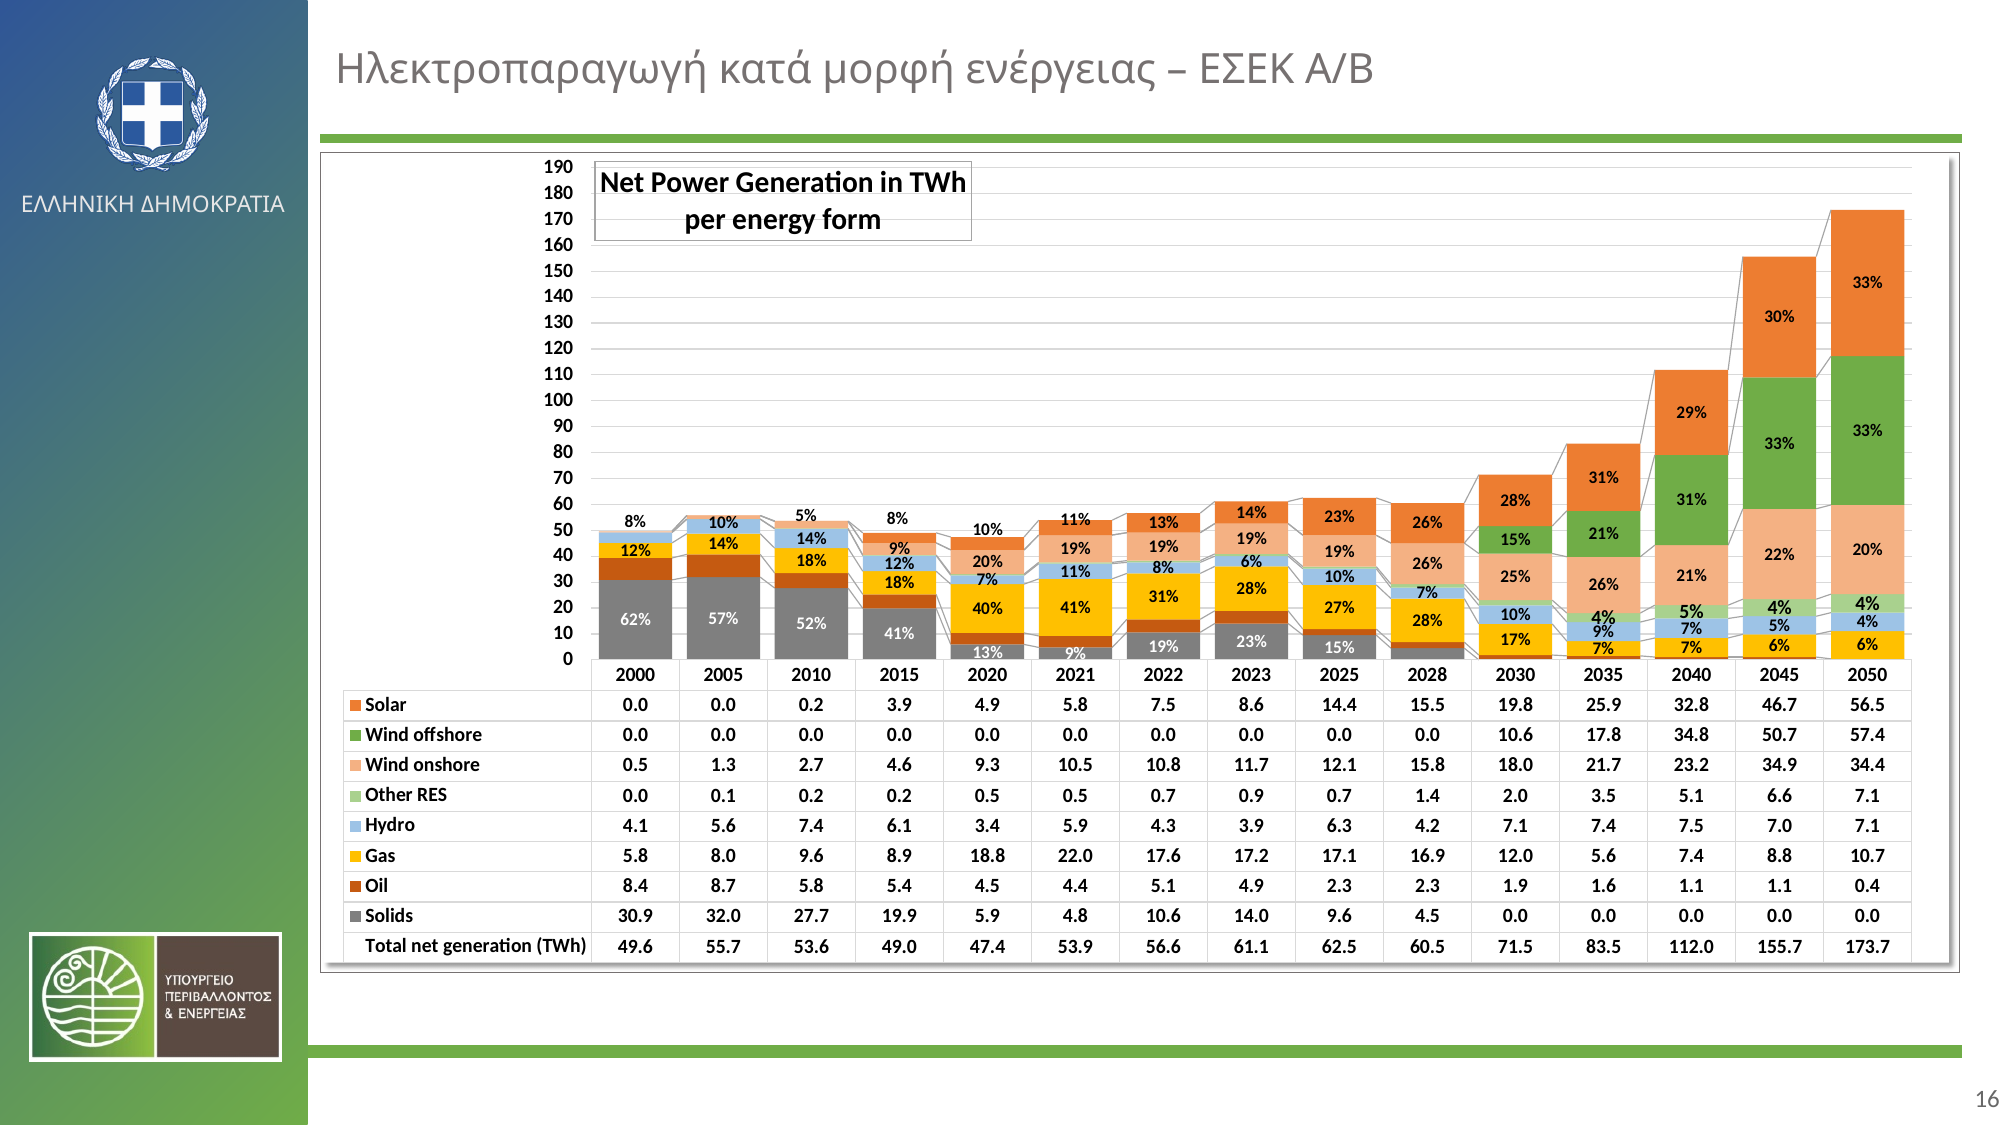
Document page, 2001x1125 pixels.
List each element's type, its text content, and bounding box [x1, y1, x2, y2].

title Ηλεκτροπαραγωγή κατά μορφή ενέργειας – ΕΣΕΚ Α/Β [320, 11, 1998, 123]
slide_number 16 [1550, 1068, 2000, 1125]
picture [95, 56, 209, 172]
picture [320, 151, 1960, 973]
picture [29, 932, 282, 1062]
